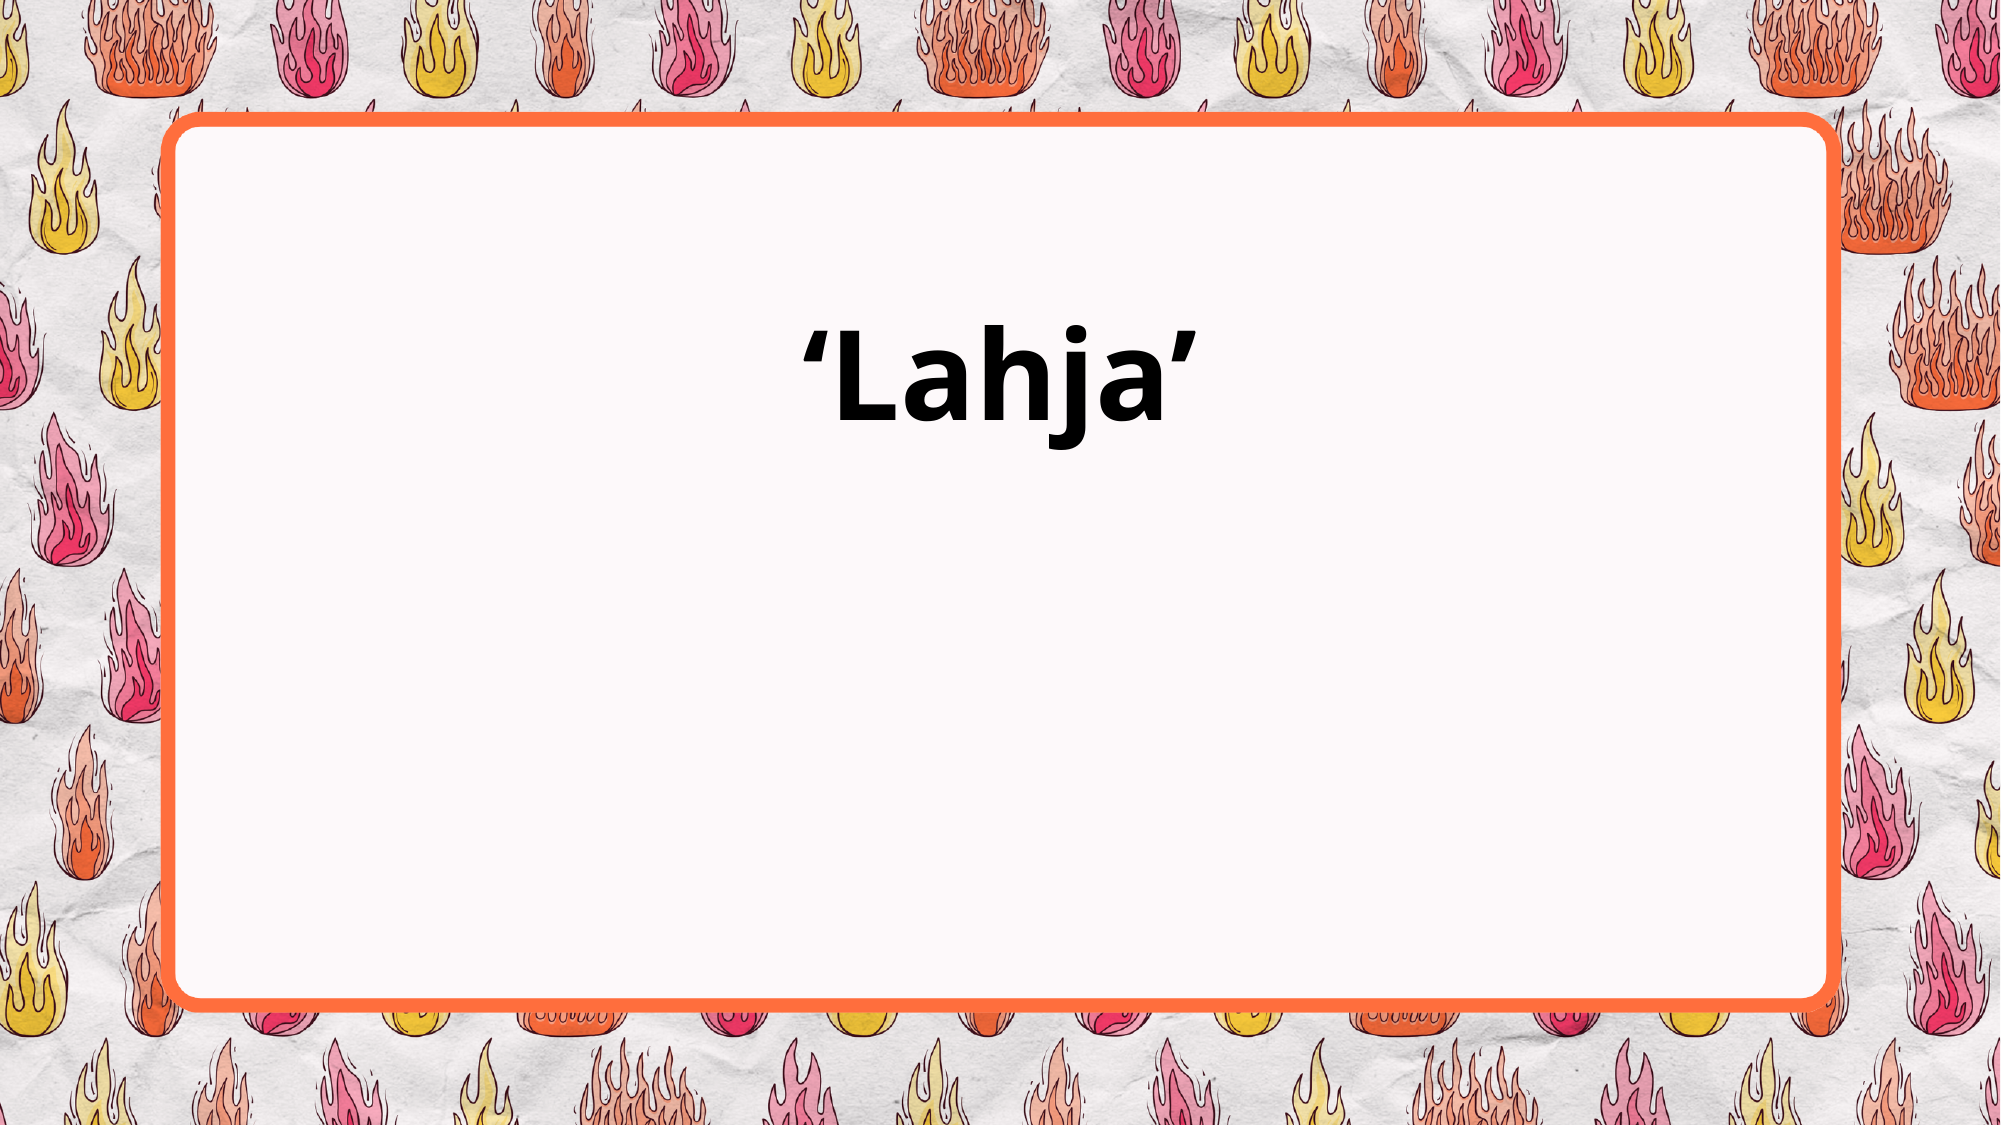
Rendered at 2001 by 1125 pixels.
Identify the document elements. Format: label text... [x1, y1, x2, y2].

picture [0, 0, 2001, 1125]
title ‘Lahja’ [249, 184, 1750, 576]
